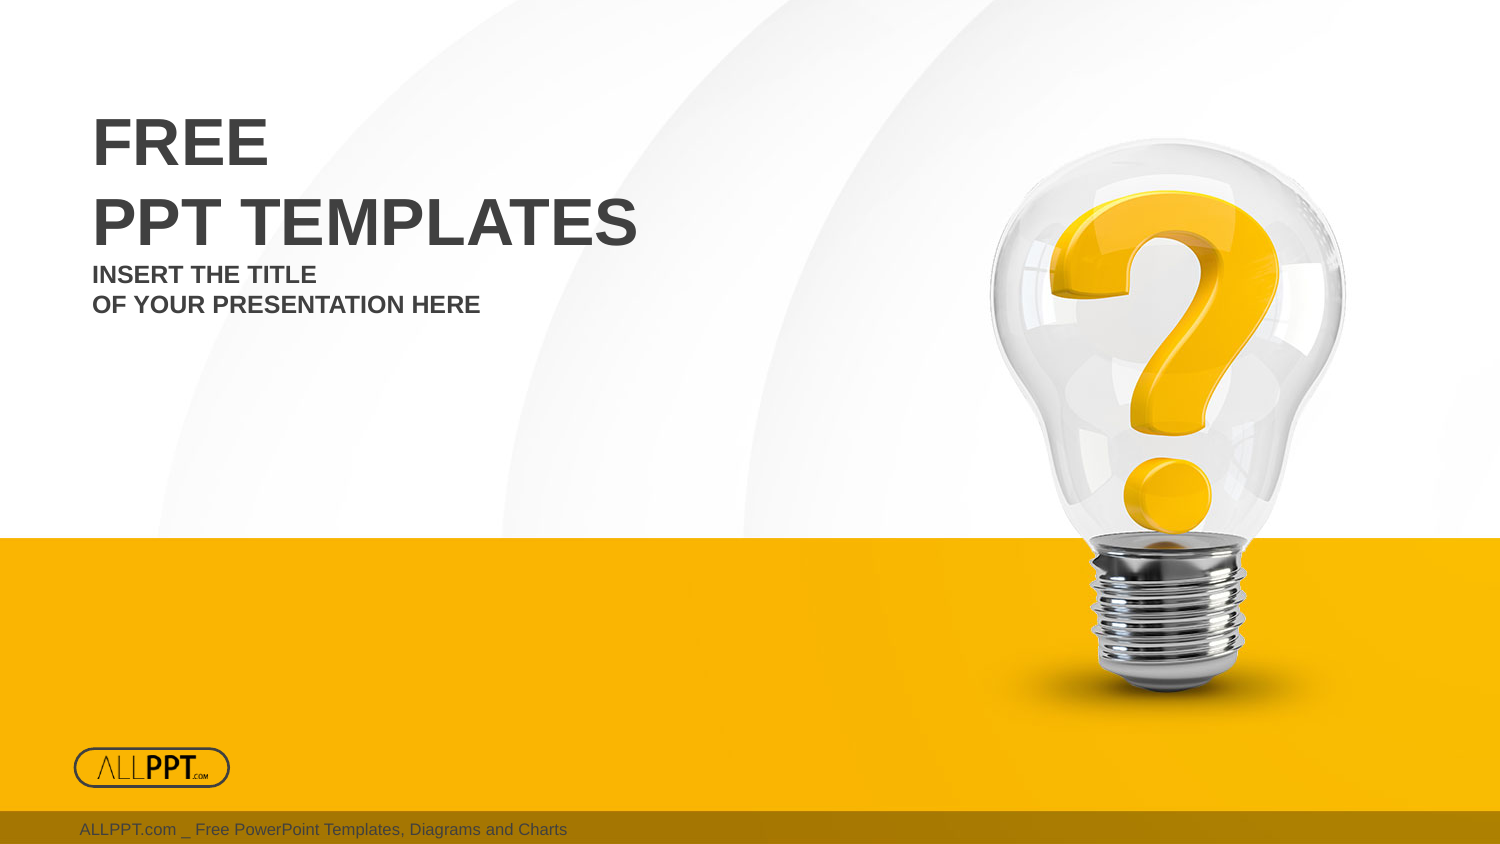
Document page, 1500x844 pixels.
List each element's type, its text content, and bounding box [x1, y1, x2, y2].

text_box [74, 748, 229, 787]
text_box INSERT THE TITLE OF YOUR PRESENTATION HERE [77, 266, 875, 326]
text_box FREE PPT TEMPLATES [77, 91, 875, 266]
picture [0, 0, 1500, 844]
text_box ALLPPT.com _ Free PowerPoint Templates, Diagrams and Charts [64, 811, 1500, 844]
